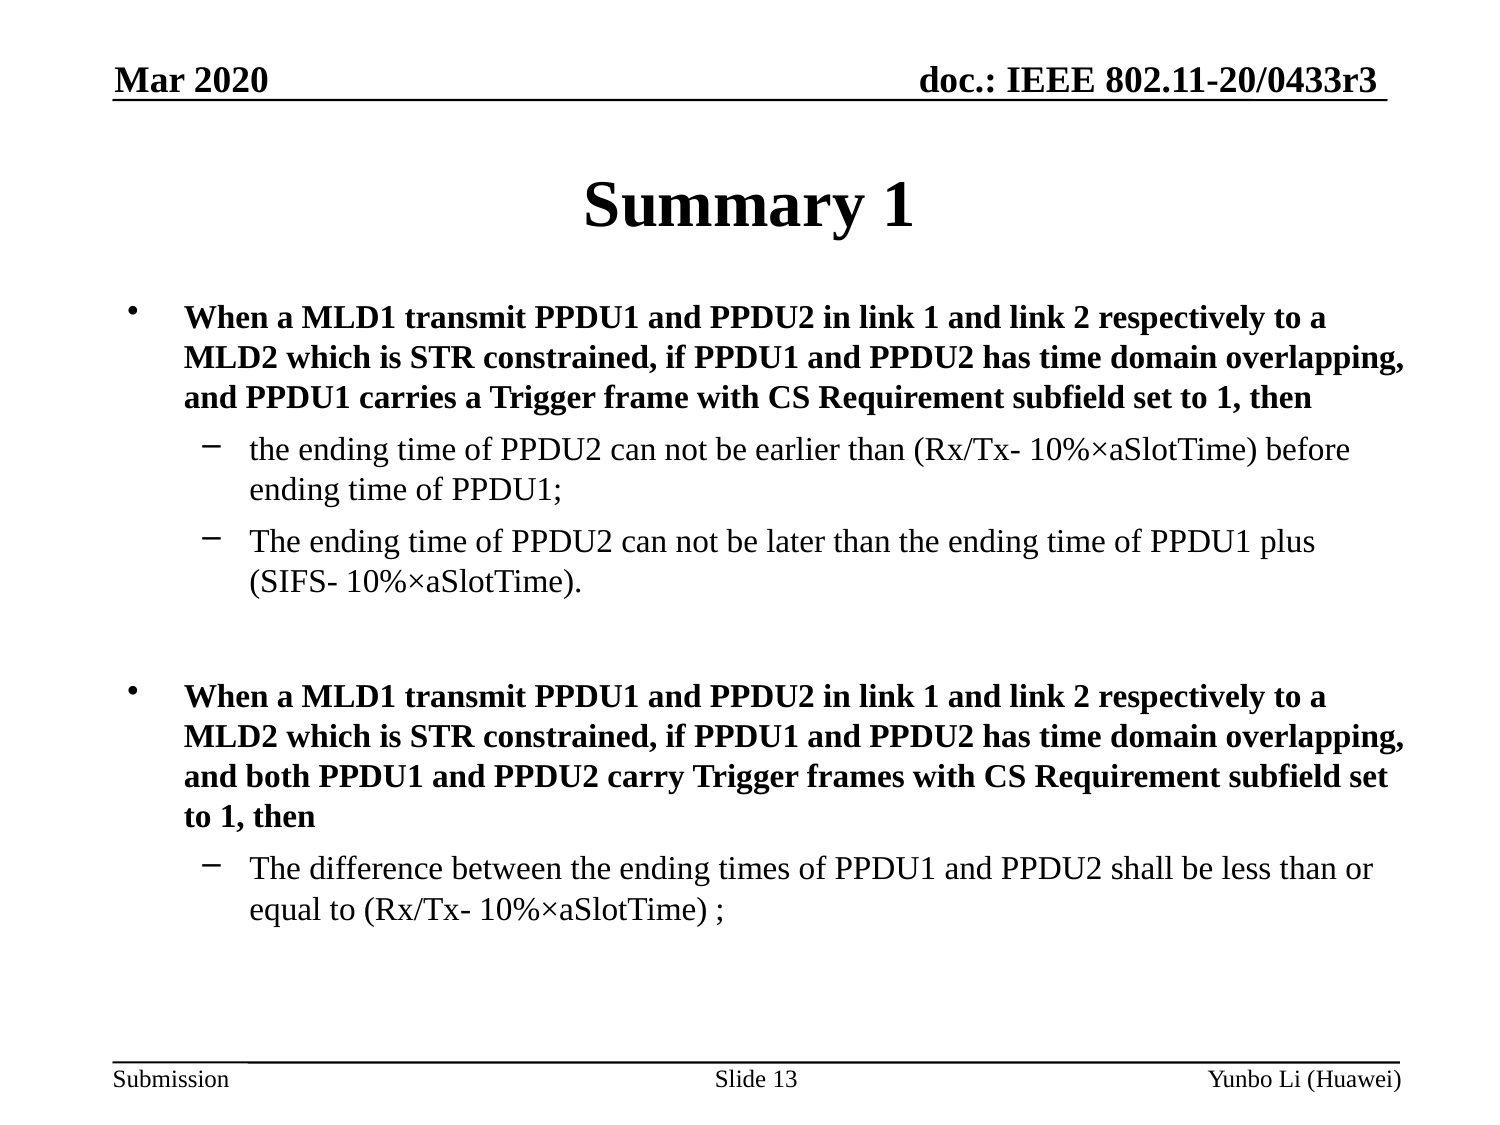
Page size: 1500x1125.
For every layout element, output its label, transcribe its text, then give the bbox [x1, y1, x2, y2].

list When a MLD1 transmit PPDU1 and PPDU2 in link 1 and link 2 respectively to a MLD2 which is STR constrained, if PPDU1 and PPDU2 has time domain overlapping, and PPDU1 carries a Trigger frame with CS Requirement subfield set to 1, then the ending time of PPDU2 can not be earlier than (Rx/Tx- 10%×aSlotTime) before ending time of PPDU1; The ending time of PPDU2 can not be later than the ending time of PPDU1 plus (SIFS- 10%×aSlotTime). When a MLD1 transmit PPDU1 and PPDU2 in link 1 and link 2 respectively to a MLD2 which is STR constrained, if PPDU1 and PPDU2 has time domain overlapping, and both PPDU1 and PPDU2 carry Trigger frames with CS Requirement subfield set to 1, then The difference between the ending times of PPDU1 and PPDU2 shall be less than or equal to (Rx/Tx- 10%×aSlotTime) ; [112, 287, 1425, 1024]
title Summary 1 [112, 112, 1388, 288]
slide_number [114, 54, 271, 101]
slide_number Slide 13 [712, 1061, 800, 1093]
footer Yunbo Li (Huawei) [1204, 1061, 1402, 1093]
